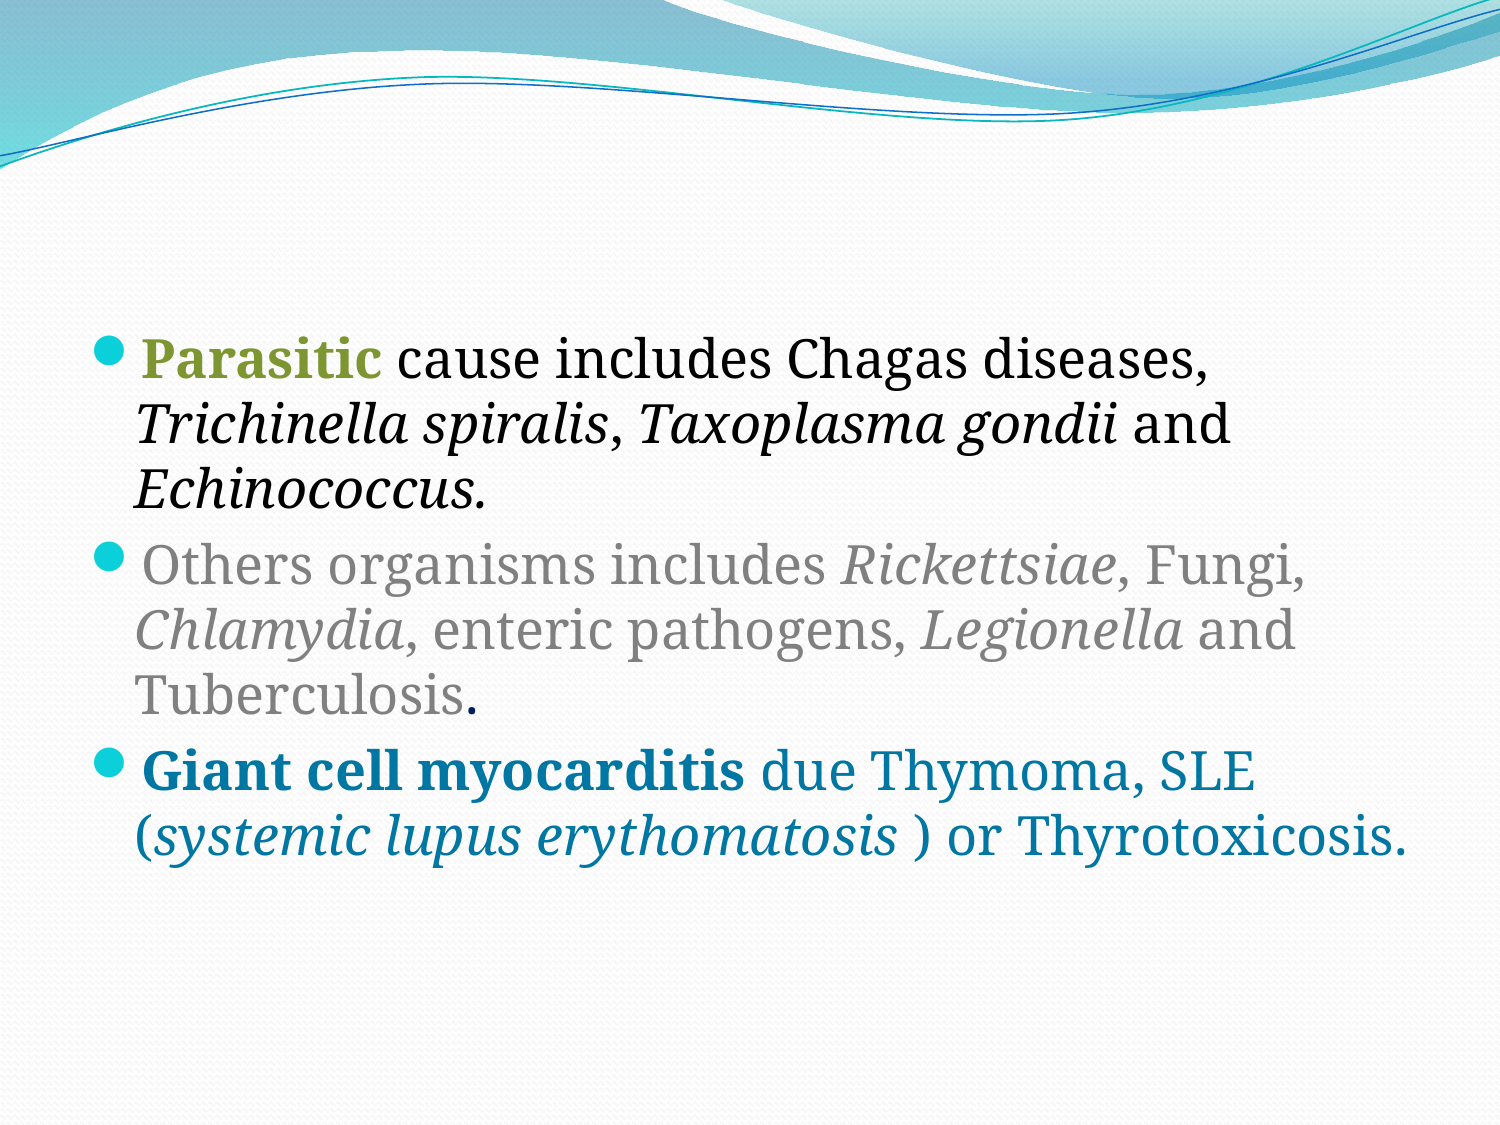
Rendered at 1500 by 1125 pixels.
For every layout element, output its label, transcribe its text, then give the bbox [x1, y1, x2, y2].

list Parasitic cause includes Chagas diseases, Trichinella spiralis, Taxoplasma gondii and Echinococcus. Others organisms includes Rickettsiae, Fungi, Chlamydia, enteric pathogens, Legionella and Tuberculosis. Giant cell myocarditis due Thymoma, SLE (systemic lupus erythomatosis ) or Thyrotoxicosis. [75, 317, 1425, 1038]
